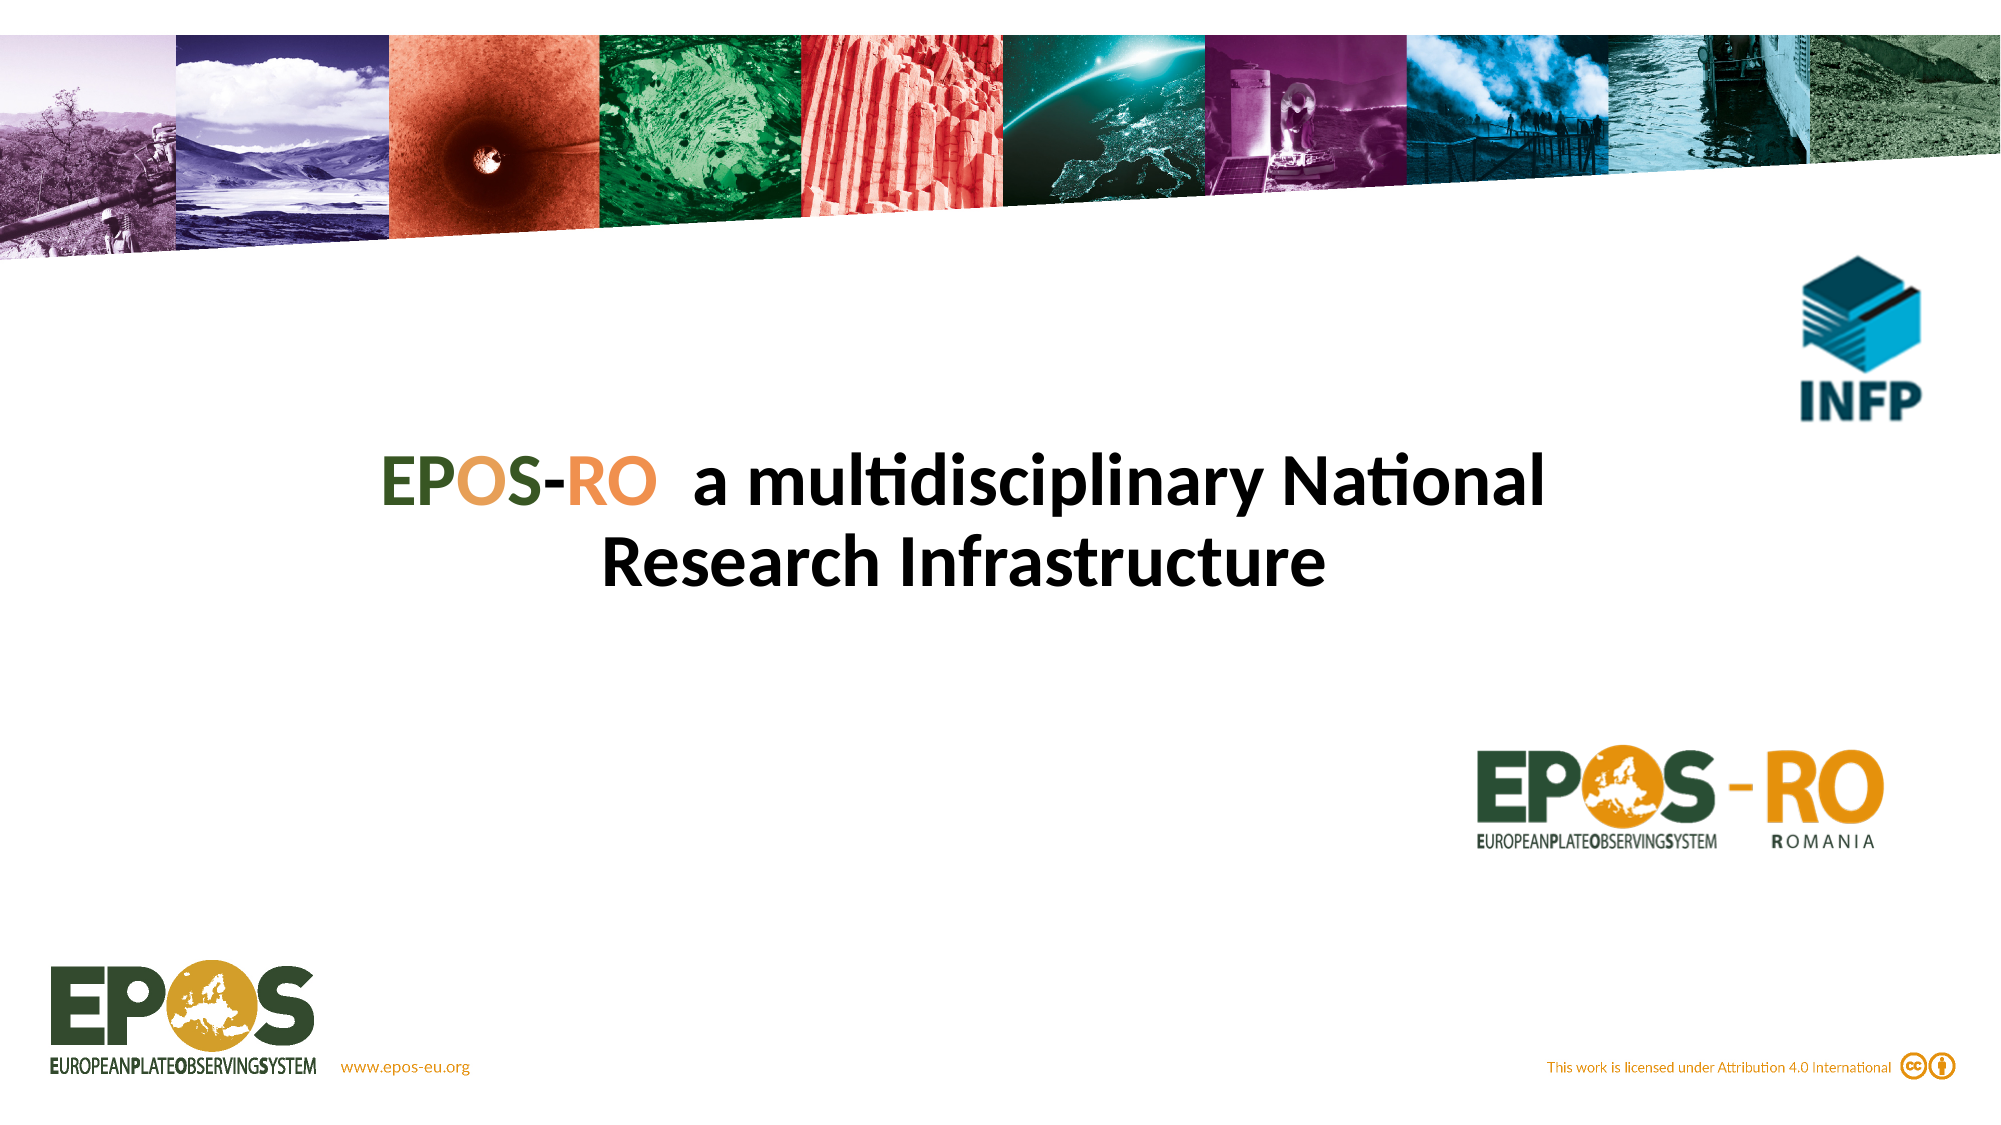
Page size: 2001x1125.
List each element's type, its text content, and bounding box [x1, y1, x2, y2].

picture [0, 0, 2001, 1125]
title EPOS-RO a multidisciplinary National Research Infrastructure [313, 298, 1616, 691]
